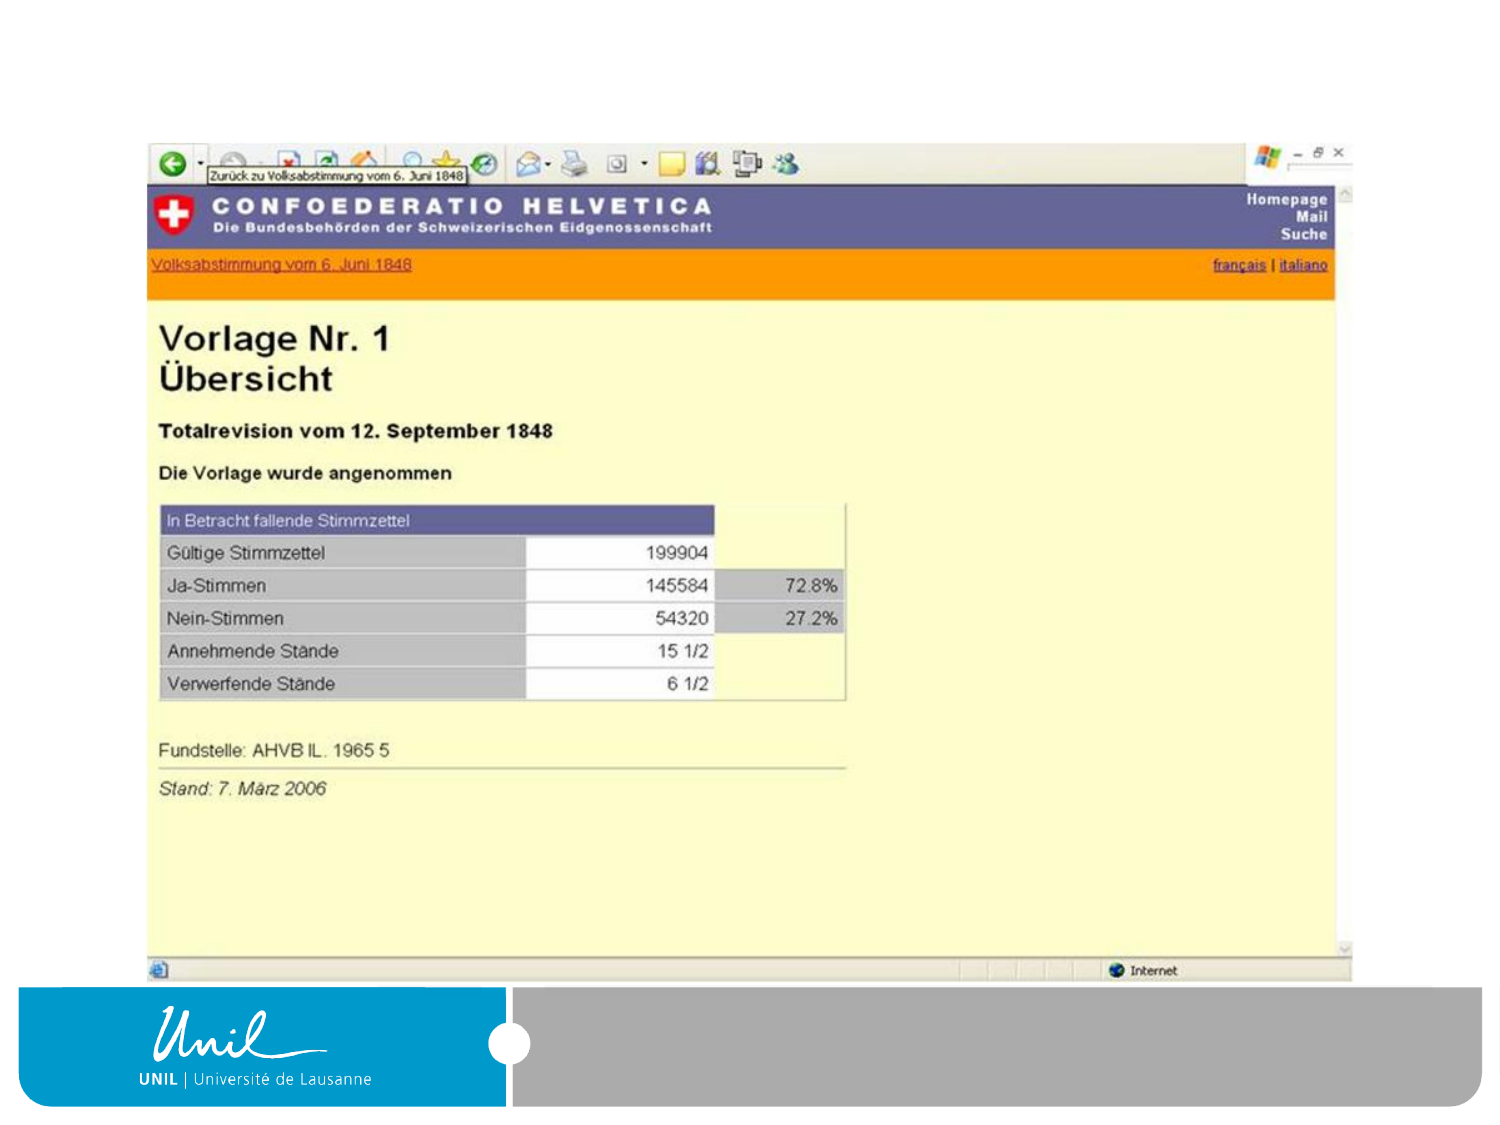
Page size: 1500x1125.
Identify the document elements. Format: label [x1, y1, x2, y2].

picture [0, 985, 1500, 1125]
picture [145, 142, 1354, 983]
